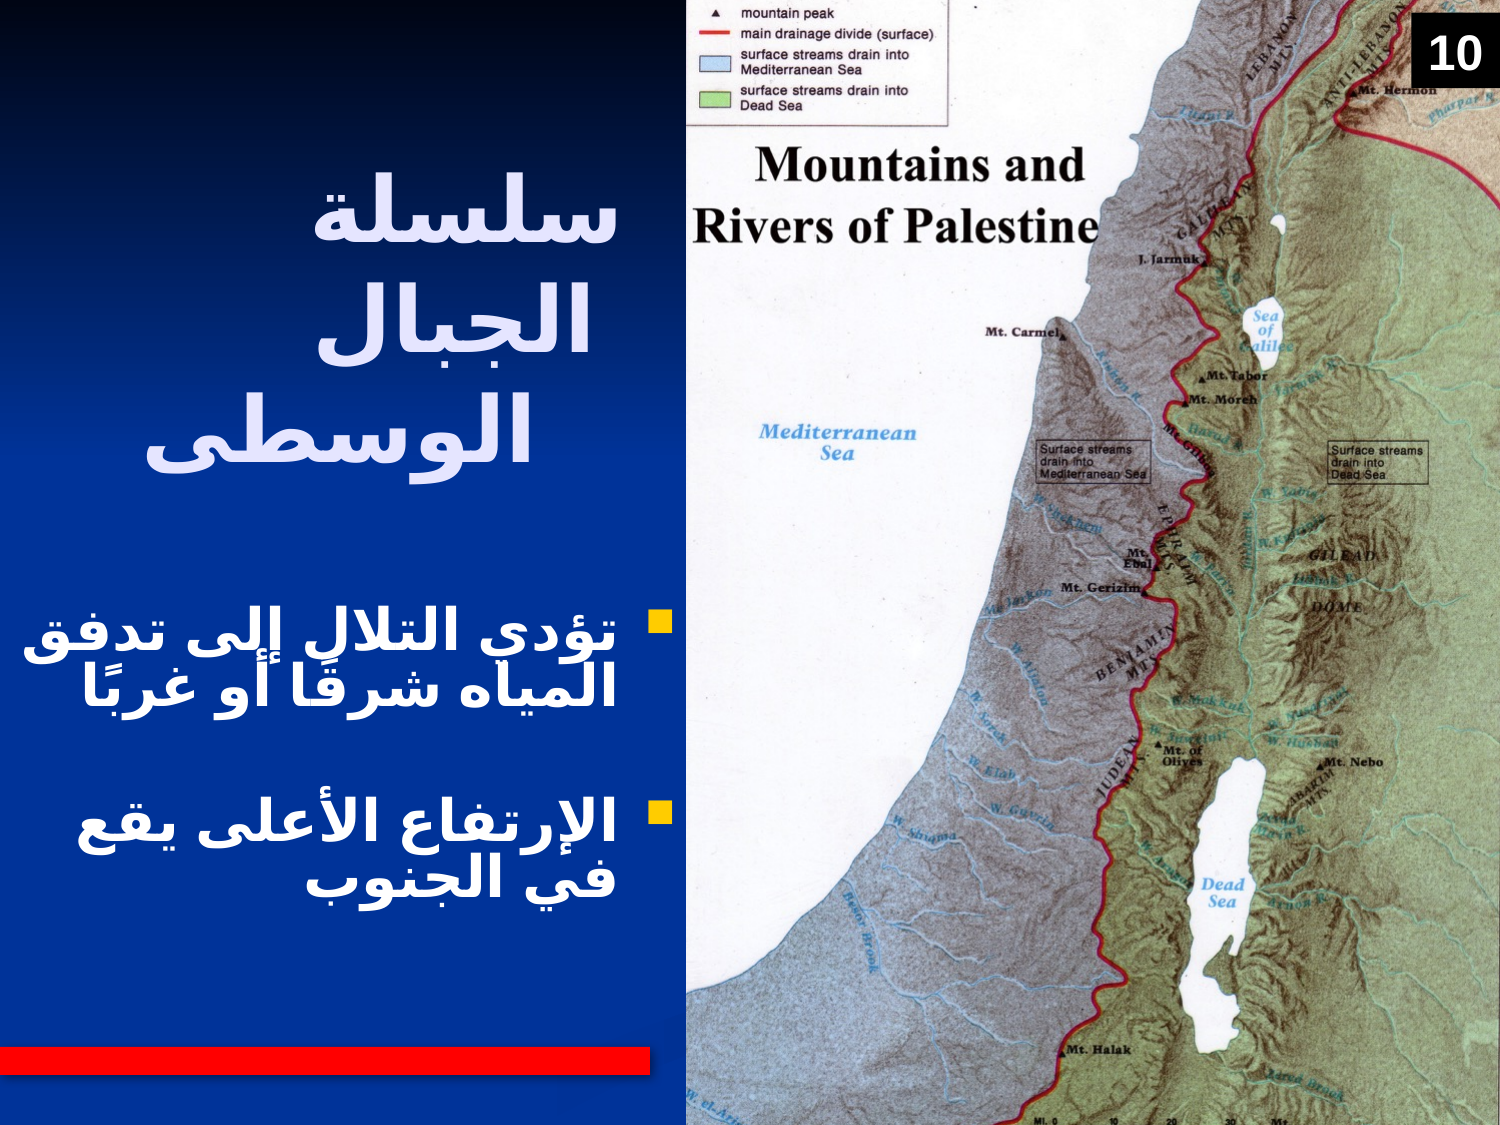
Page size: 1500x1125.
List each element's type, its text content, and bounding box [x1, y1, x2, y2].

list تؤدي التلال إلى تدفق المياه شرقًا أو غربًا الإرتفاع الأعلى يقع في الجنوب [0, 597, 681, 1000]
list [686, 0, 1500, 1125]
title سلسلة الجبال الوسطى [0, 44, 680, 588]
text_box [0, 1046, 650, 1075]
